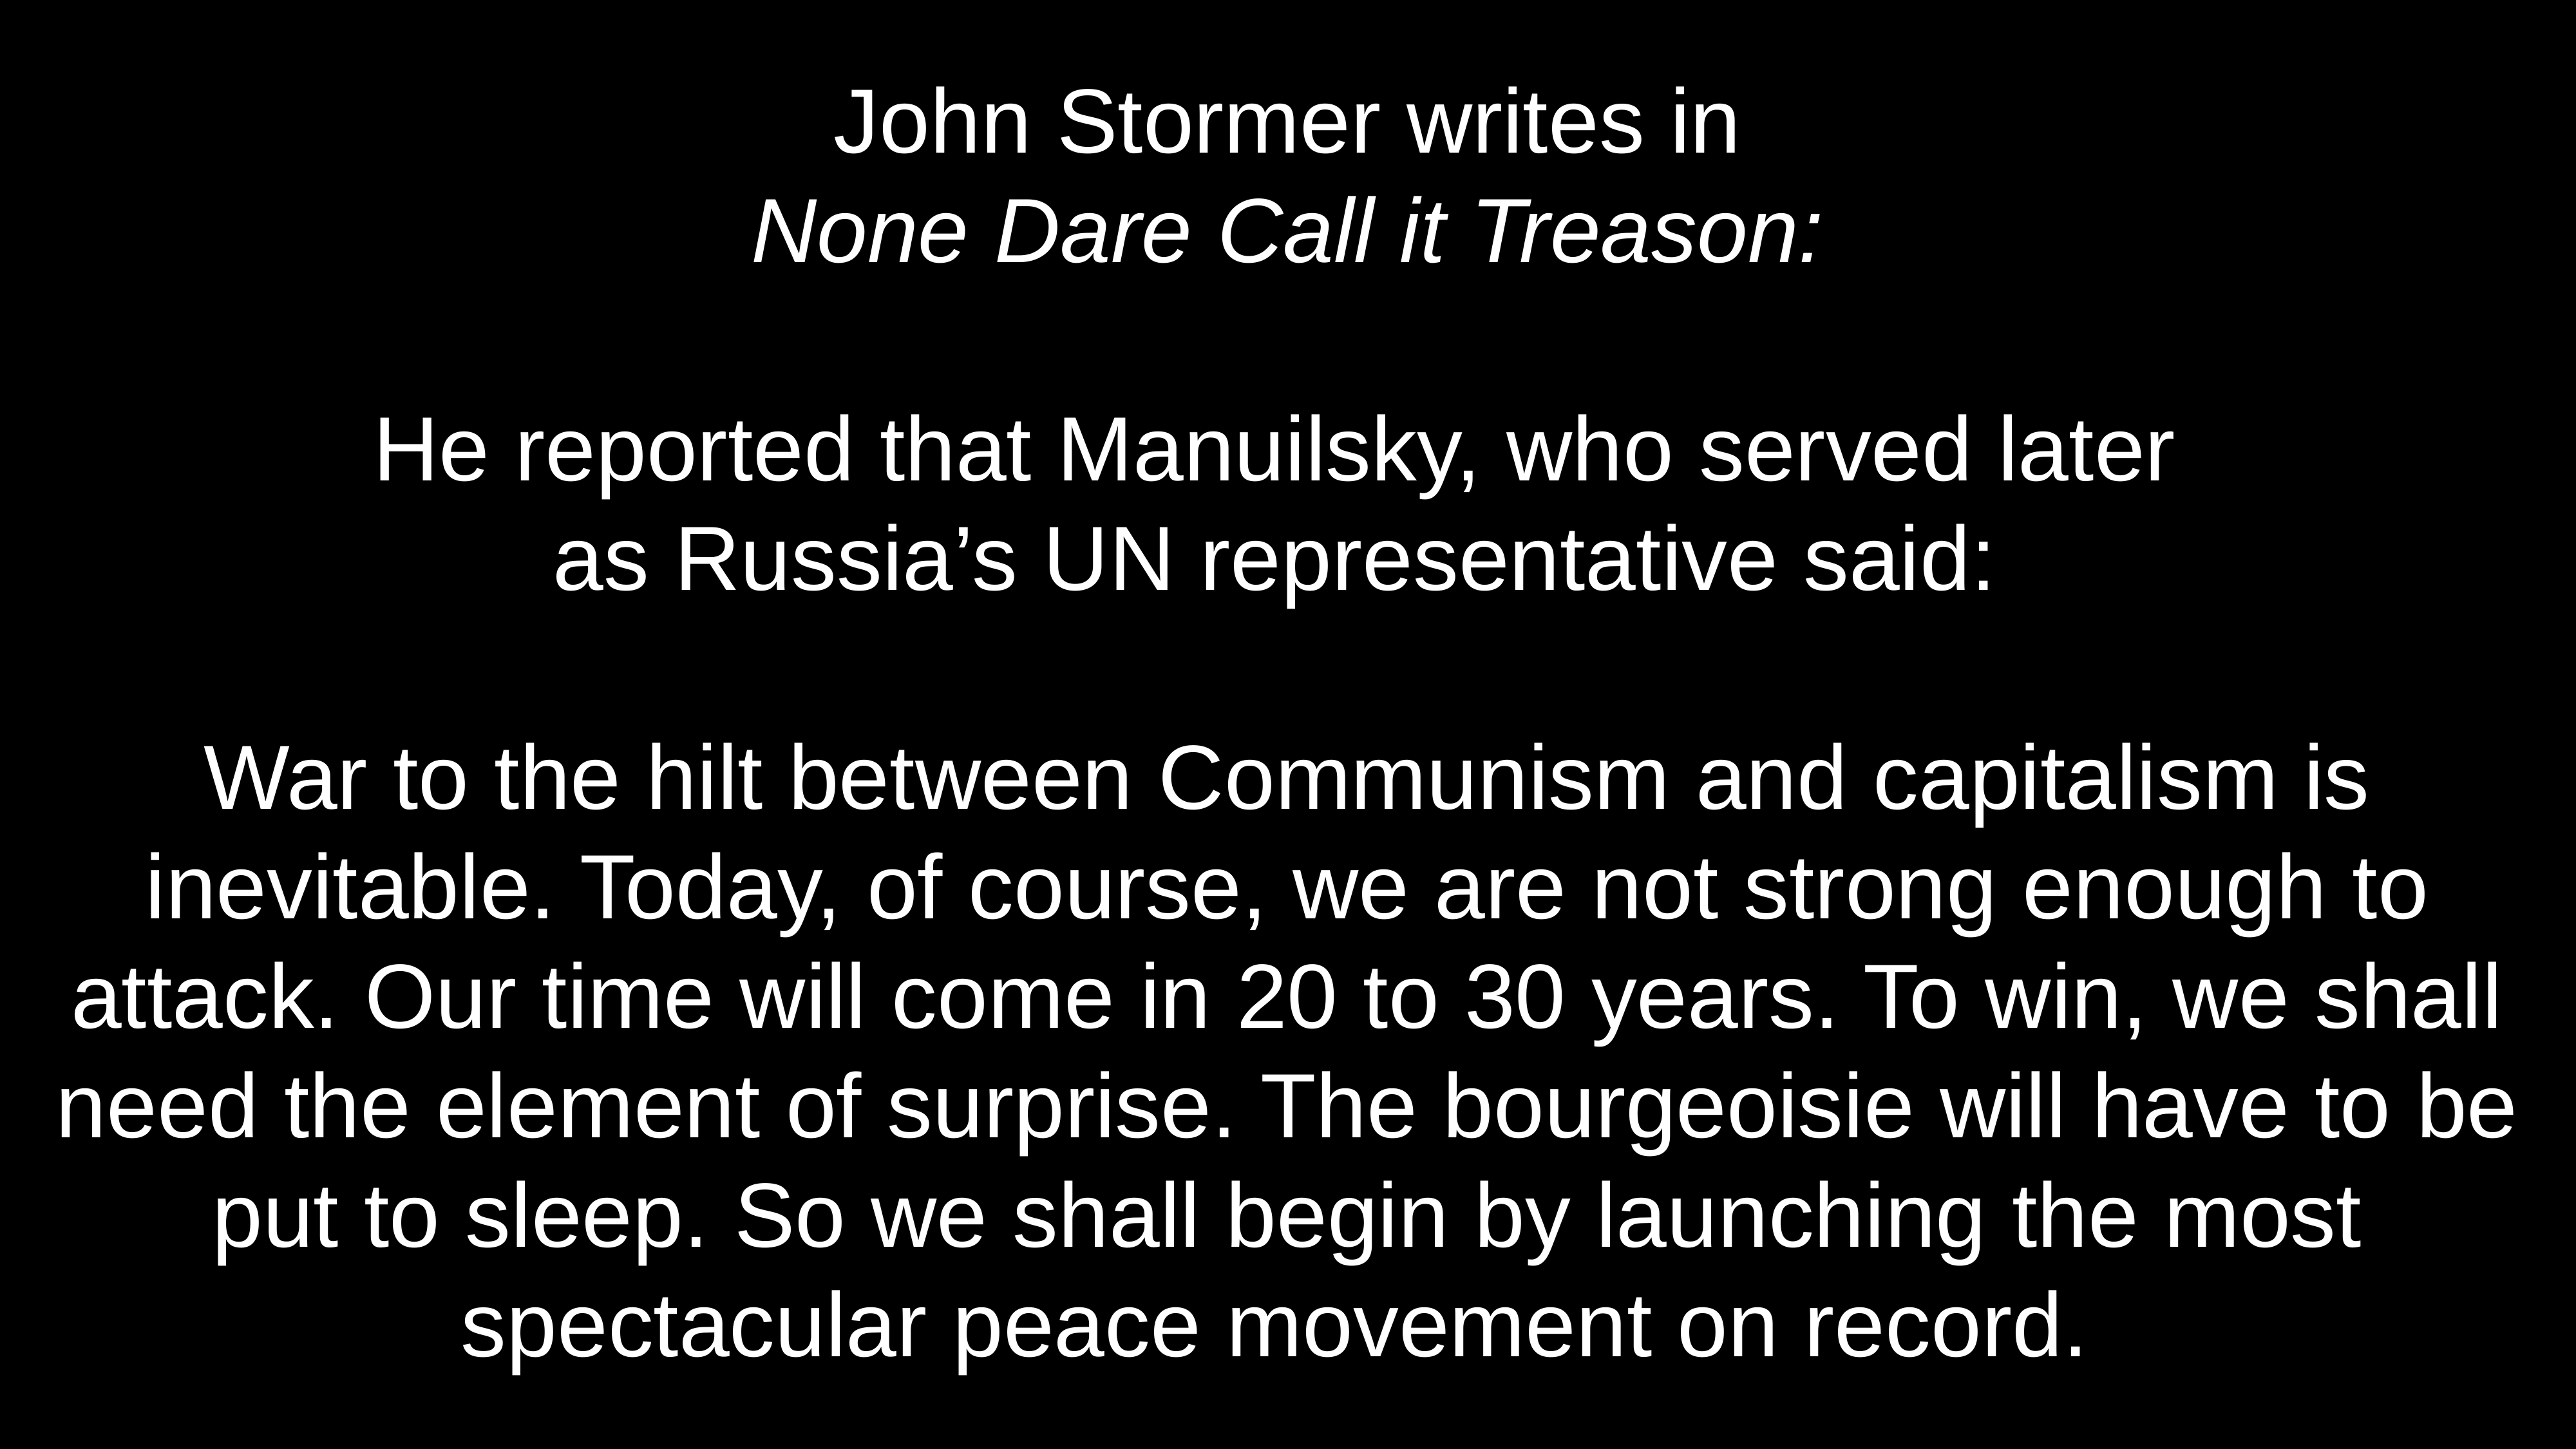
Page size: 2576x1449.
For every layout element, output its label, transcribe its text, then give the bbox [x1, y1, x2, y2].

title John Stormer writes in None Dare Call it Treason: He reported that Manuilsky, who served later as Russia’s UN representative said: War to the hilt between Communism and capitalism is inevitable. Today, of course, we are not strong enough to attack. Our time will come in 20 to 30 years. To win, we shall need the element of surprise. The bourgeoisie will have to be put to sleep. So we shall begin by launching the most spectacular peace movement on record. [18, 49, 2558, 1435]
